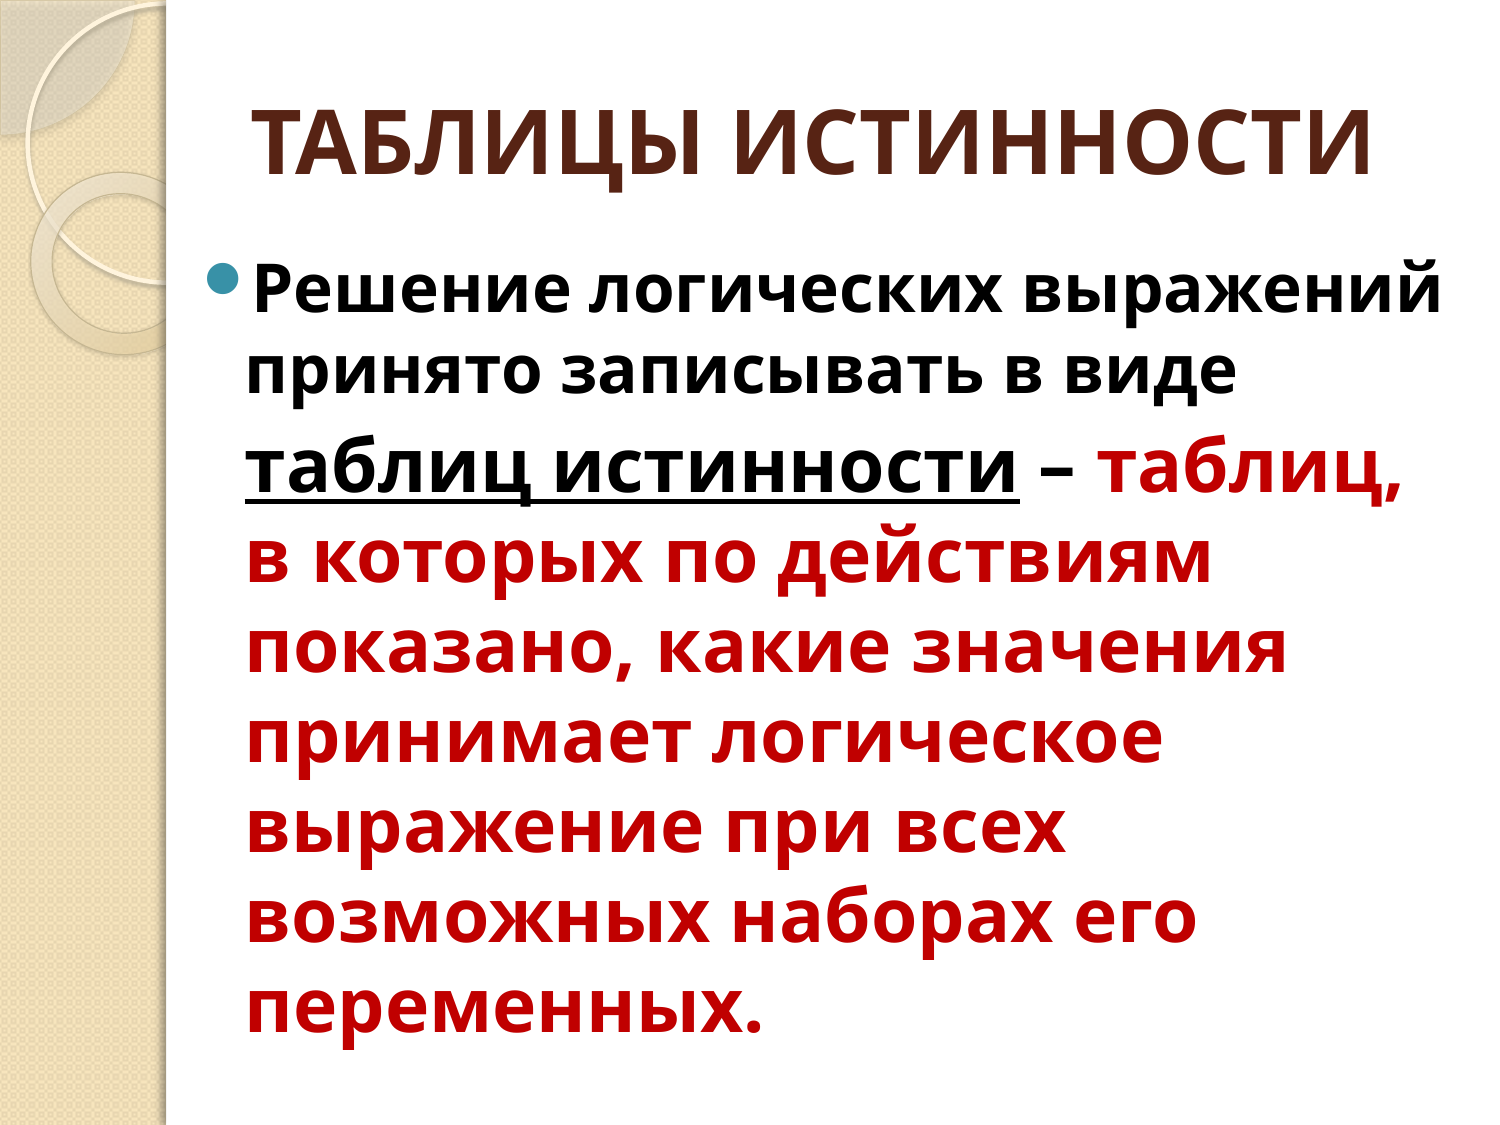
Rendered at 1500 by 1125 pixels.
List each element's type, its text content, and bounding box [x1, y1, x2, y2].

list Решение логических выражений принято записывать в виде таблиц истинности – таблиц, в которых по действиям показано, какие значения принимает логическое выражение при всех возможных наборах его переменных. [175, 237, 1466, 1125]
title ТАБЛИЦЫ ИСТИННОСТИ [235, 45, 1466, 233]
